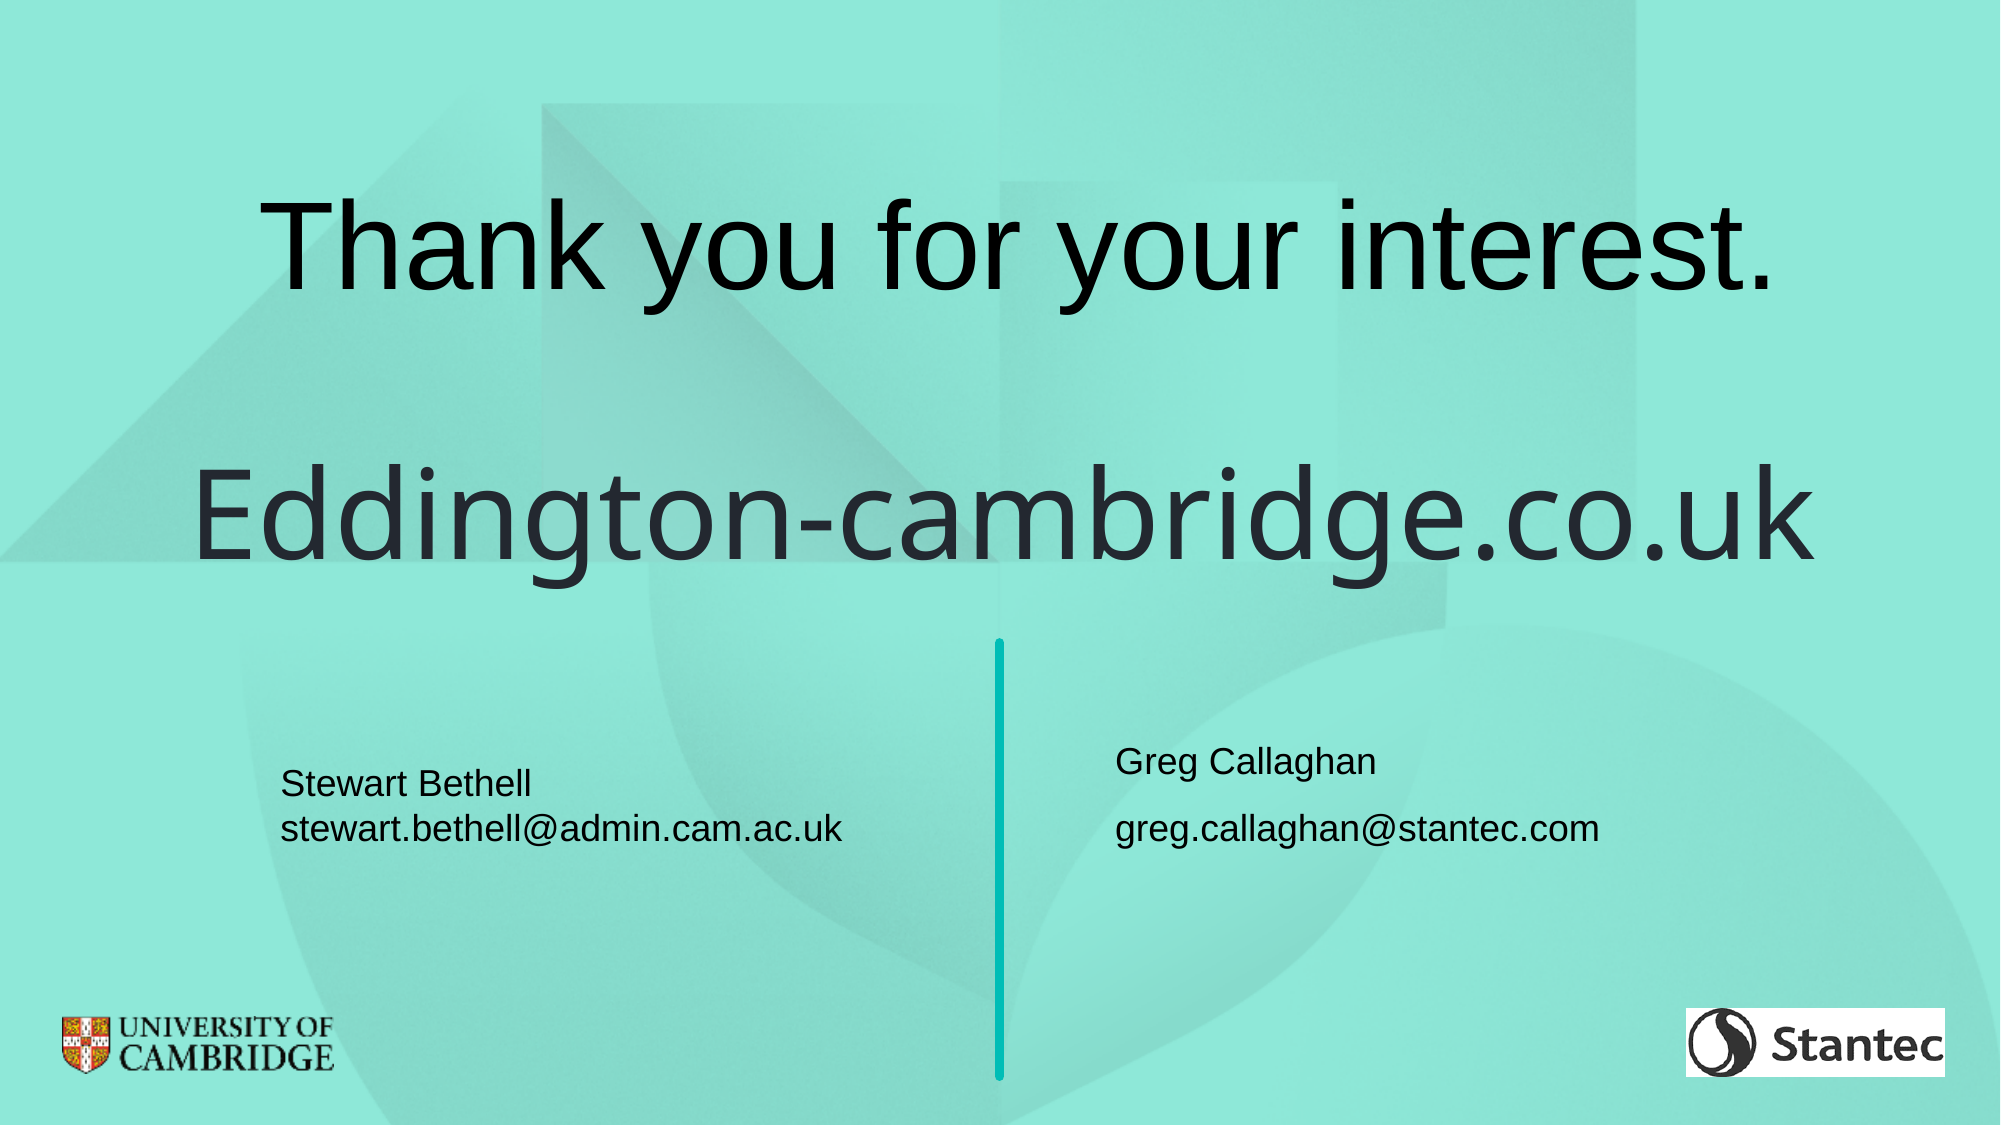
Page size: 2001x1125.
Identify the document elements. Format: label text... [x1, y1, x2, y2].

text_box Stewart Bethell stewart.bethell@admin.cam.ac.uk [265, 729, 858, 857]
text_box Greg Callaghan greg.callaghan@stantec.com [1100, 729, 1616, 857]
title Thank you for your interest. Eddington-cambridge.co.uk [167, 173, 1873, 393]
picture [0, 0, 2001, 1125]
